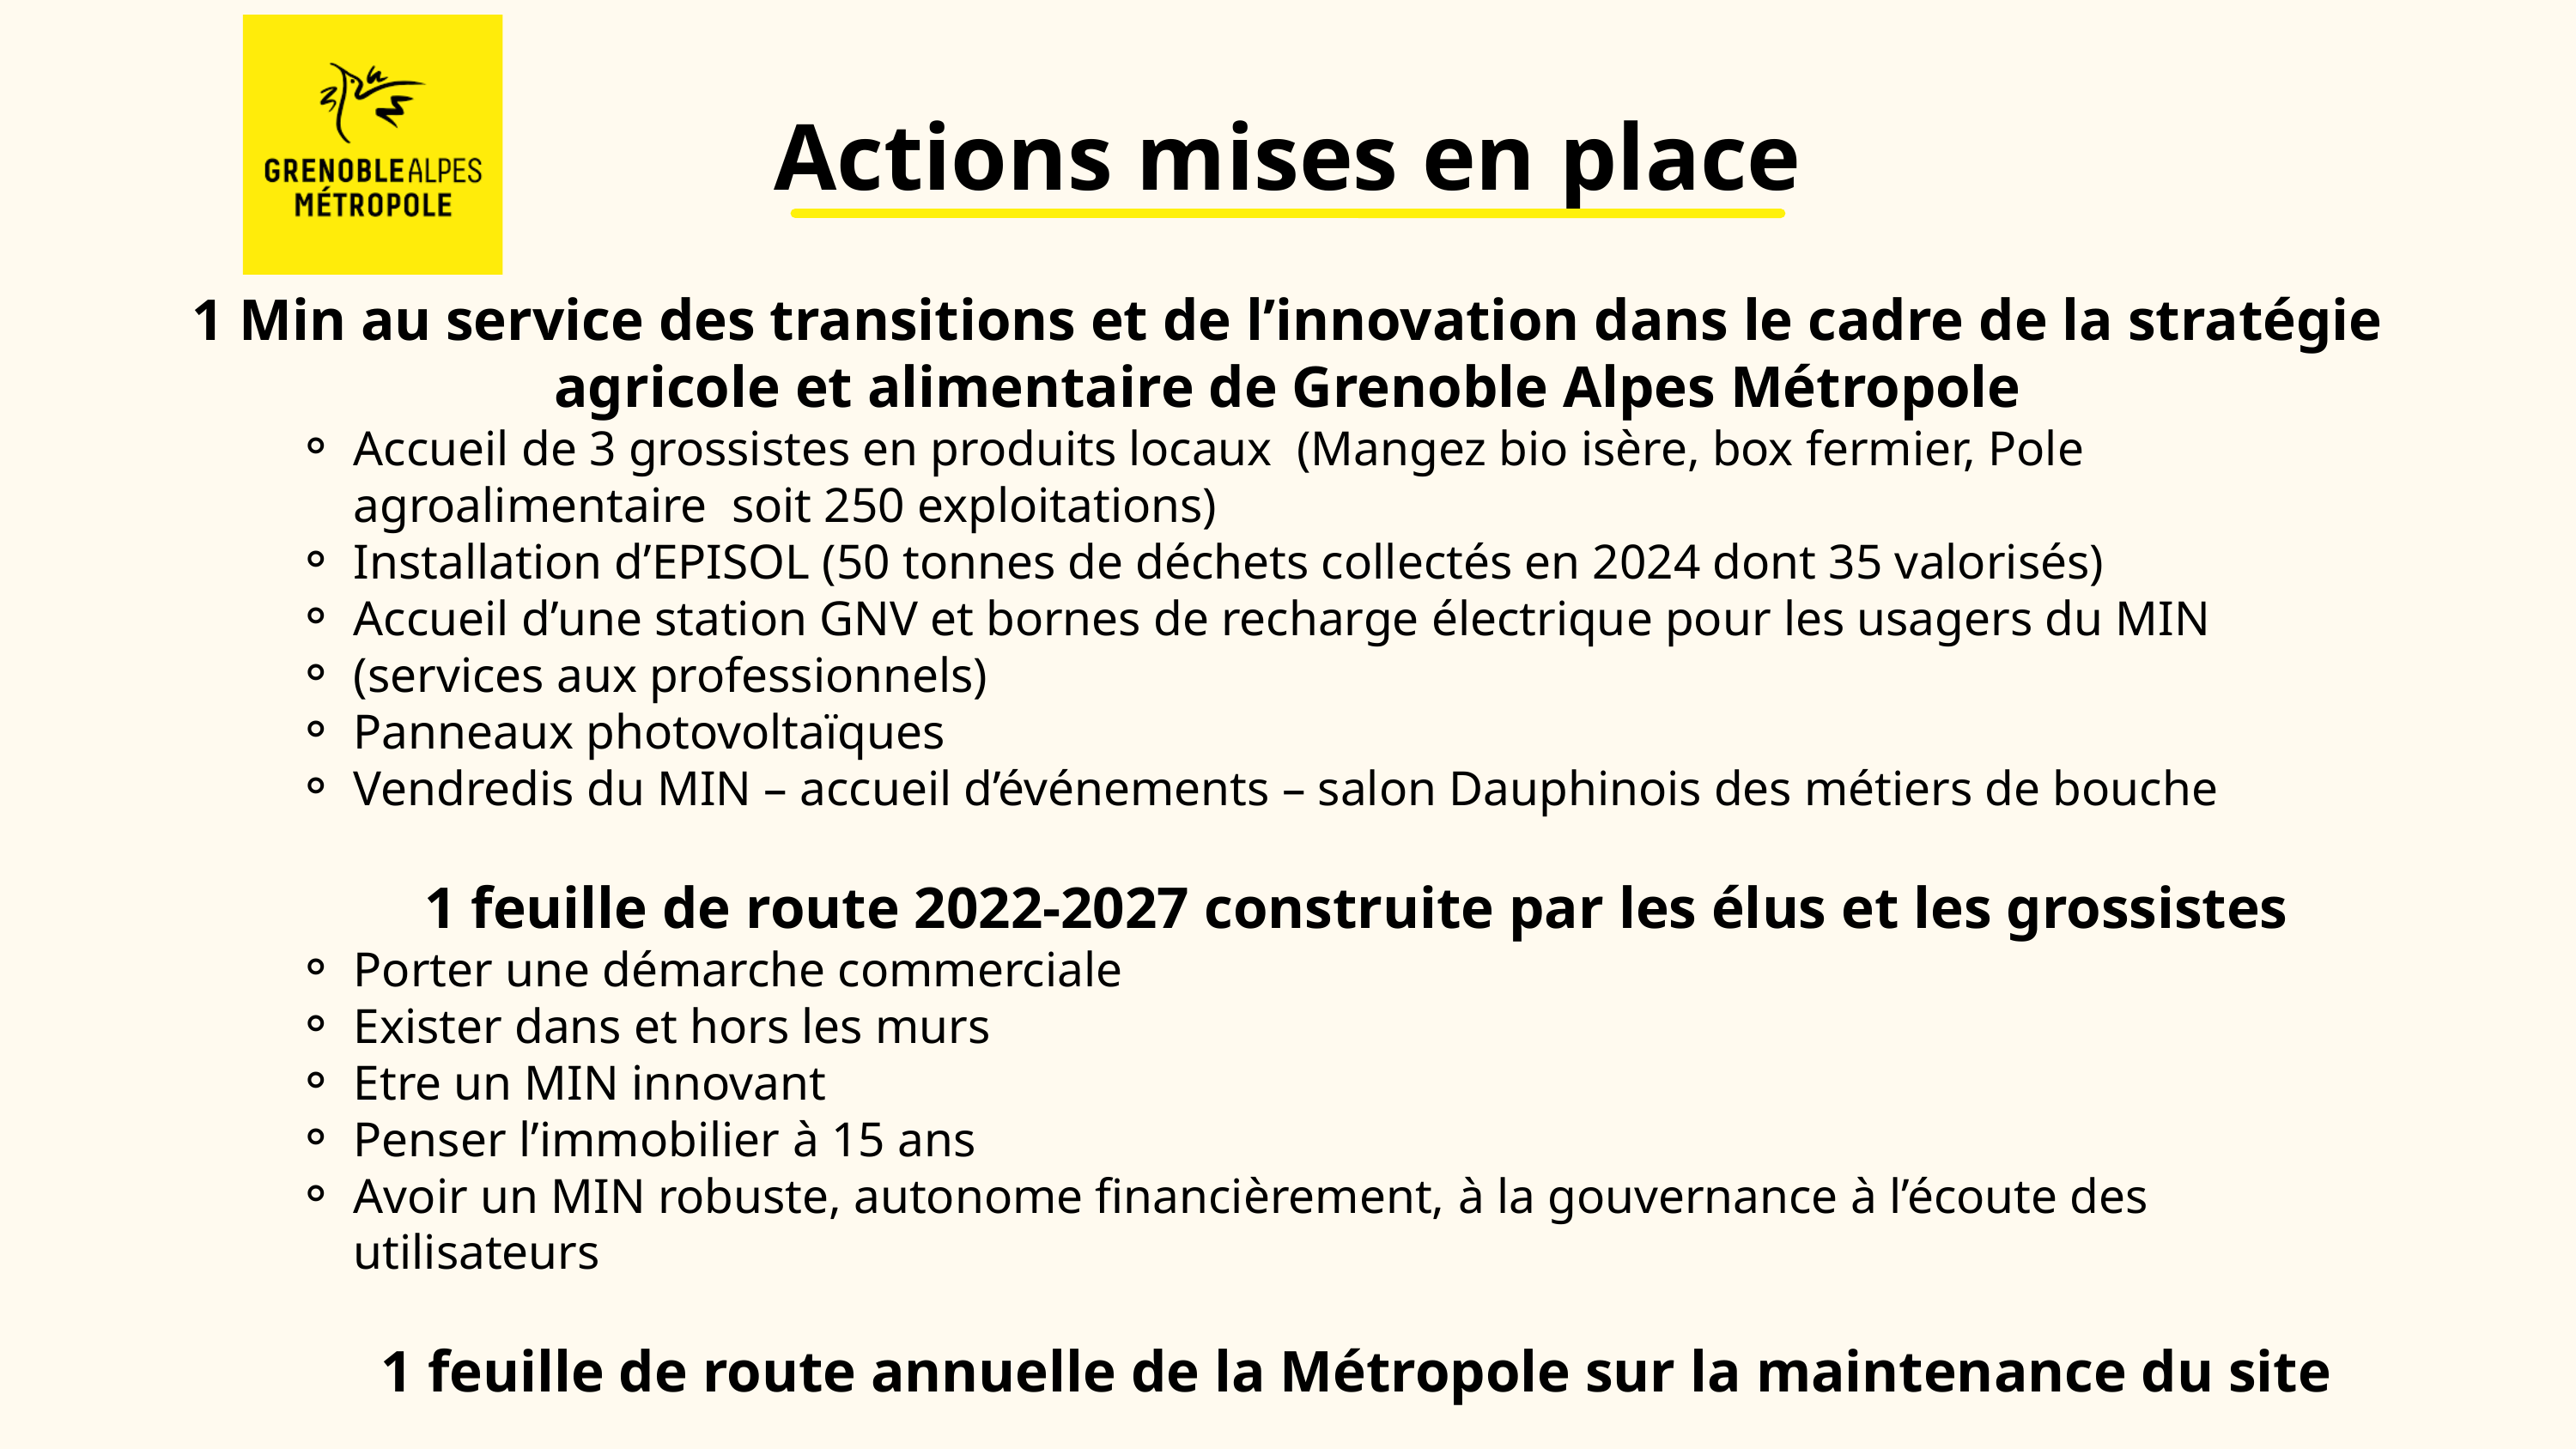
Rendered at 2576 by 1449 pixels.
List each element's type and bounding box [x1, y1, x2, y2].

text_box [242, 15, 503, 276]
text_box [570, 70, 2006, 209]
text_box [180, 284, 2396, 1449]
